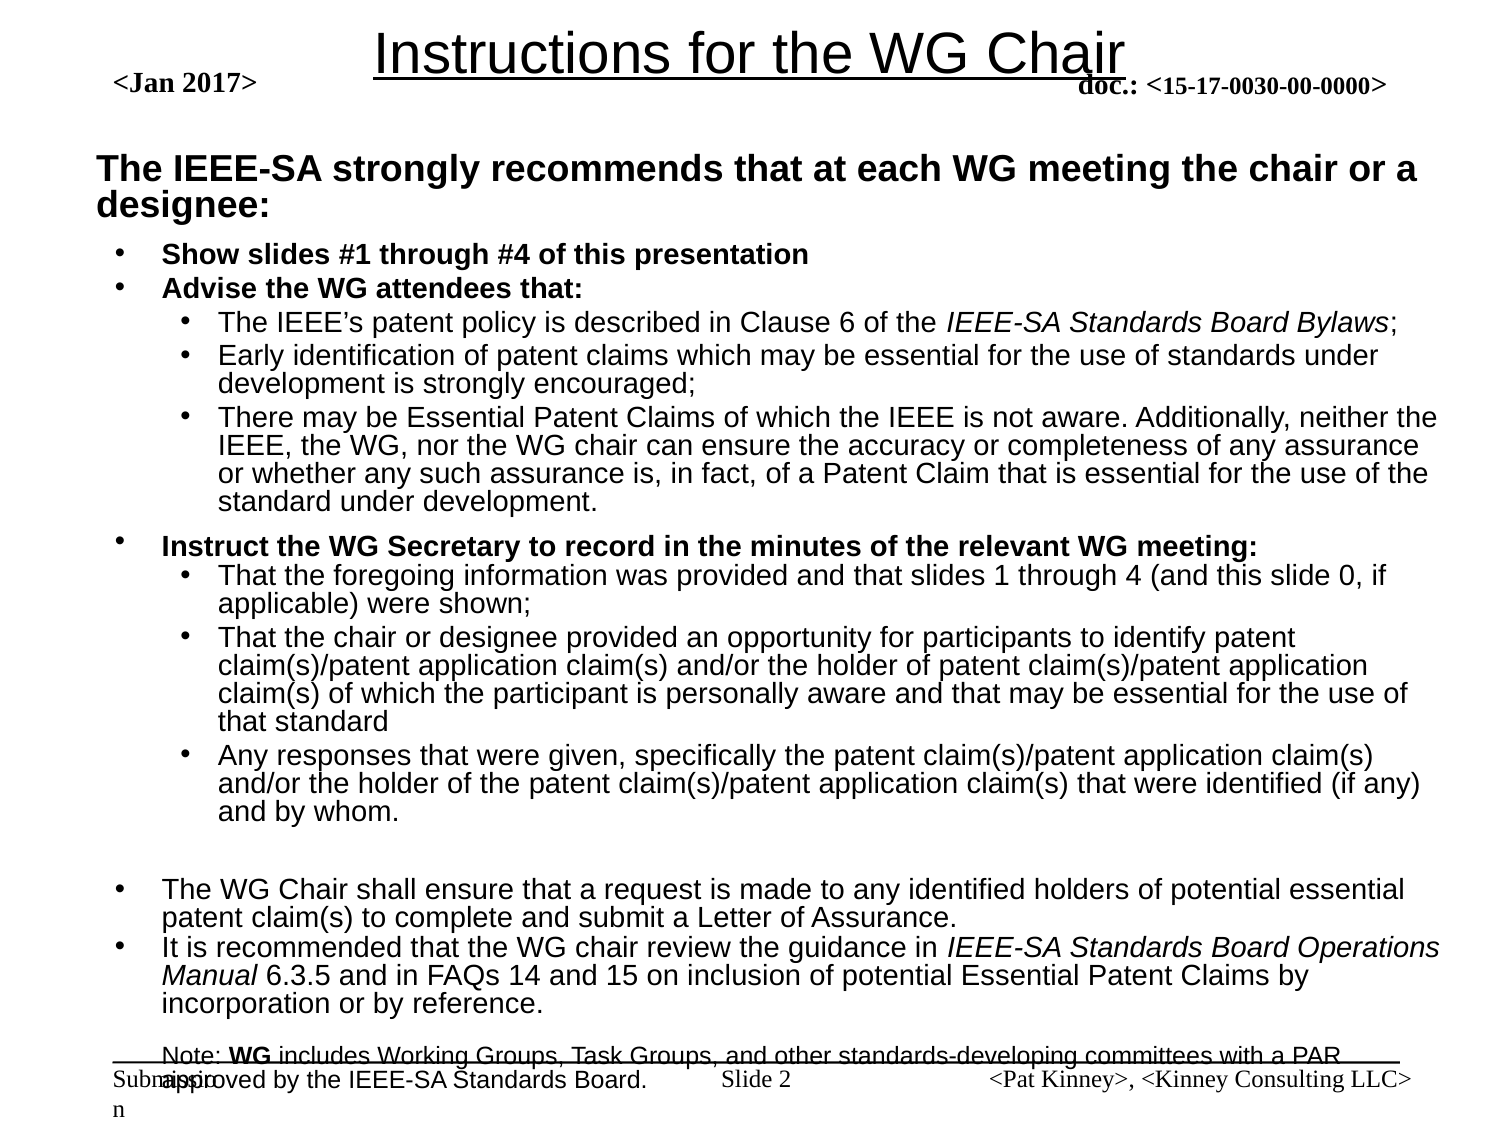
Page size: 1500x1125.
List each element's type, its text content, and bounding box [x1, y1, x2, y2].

footer <Pat Kinney>, <Kinney Consulting LLC> [899, 1061, 1413, 1093]
list The IEEE-SA strongly recommends that at each WG meeting the chair or a designee: Show slides #1 through #4 of this presentation Advise the WG attendees that: The IEEE’s patent policy is described in Clause 6 of the IEEE-SA Standards Board Bylaws; Early identification of patent claims which may be essential for the use of standards under development is strongly encouraged; There may be Essential Patent Claims of which the IEEE is not aware. Additionally, neither the IEEE, the WG, nor the WG chair can ensure the accuracy or completeness of any assurance or whether any such assurance is, in fact, of a Patent Claim that is essential for the use of the standard under development. Instruct the WG Secretary to record in the minutes of the relevant WG meeting: That the foregoing information was provided and that slides 1 through 4 (and this slide 0, if applicable) were shown; That the chair or designee provided an opportunity for participants to identify patent claim(s)/patent application claim(s) and/or the holder of patent claim(s)/patent application claim(s) of which the participant is personally aware and that may be essential for the use of that standard Any responses that were given, specifically the patent claim(s)/patent application claim(s) and/or the holder of the patent claim(s)/patent application claim(s) that were identified (if any) and by whom. The WG Chair shall ensure that a request is made to any identified holders of potential essential patent claim(s) to complete and submit a Letter of Assurance. It is recommended that the WG chair review the guidance in IEEE-SA Standards Board Operations Manual 6.3.5 and in FAQs 14 and 15 on inclusion of potential Essential Patent Claims by incorporation or by reference. Note: WG includes Working Groups, Task Groups, and other standards-developing committees with a PAR approved by the IEEE-SA Standards Board. [24, 145, 1463, 1121]
slide_number Slide 2 [712, 1061, 800, 1093]
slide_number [112, 62, 376, 99]
text_box [112, 0, 1388, 137]
text_box [62, 137, 1450, 1050]
